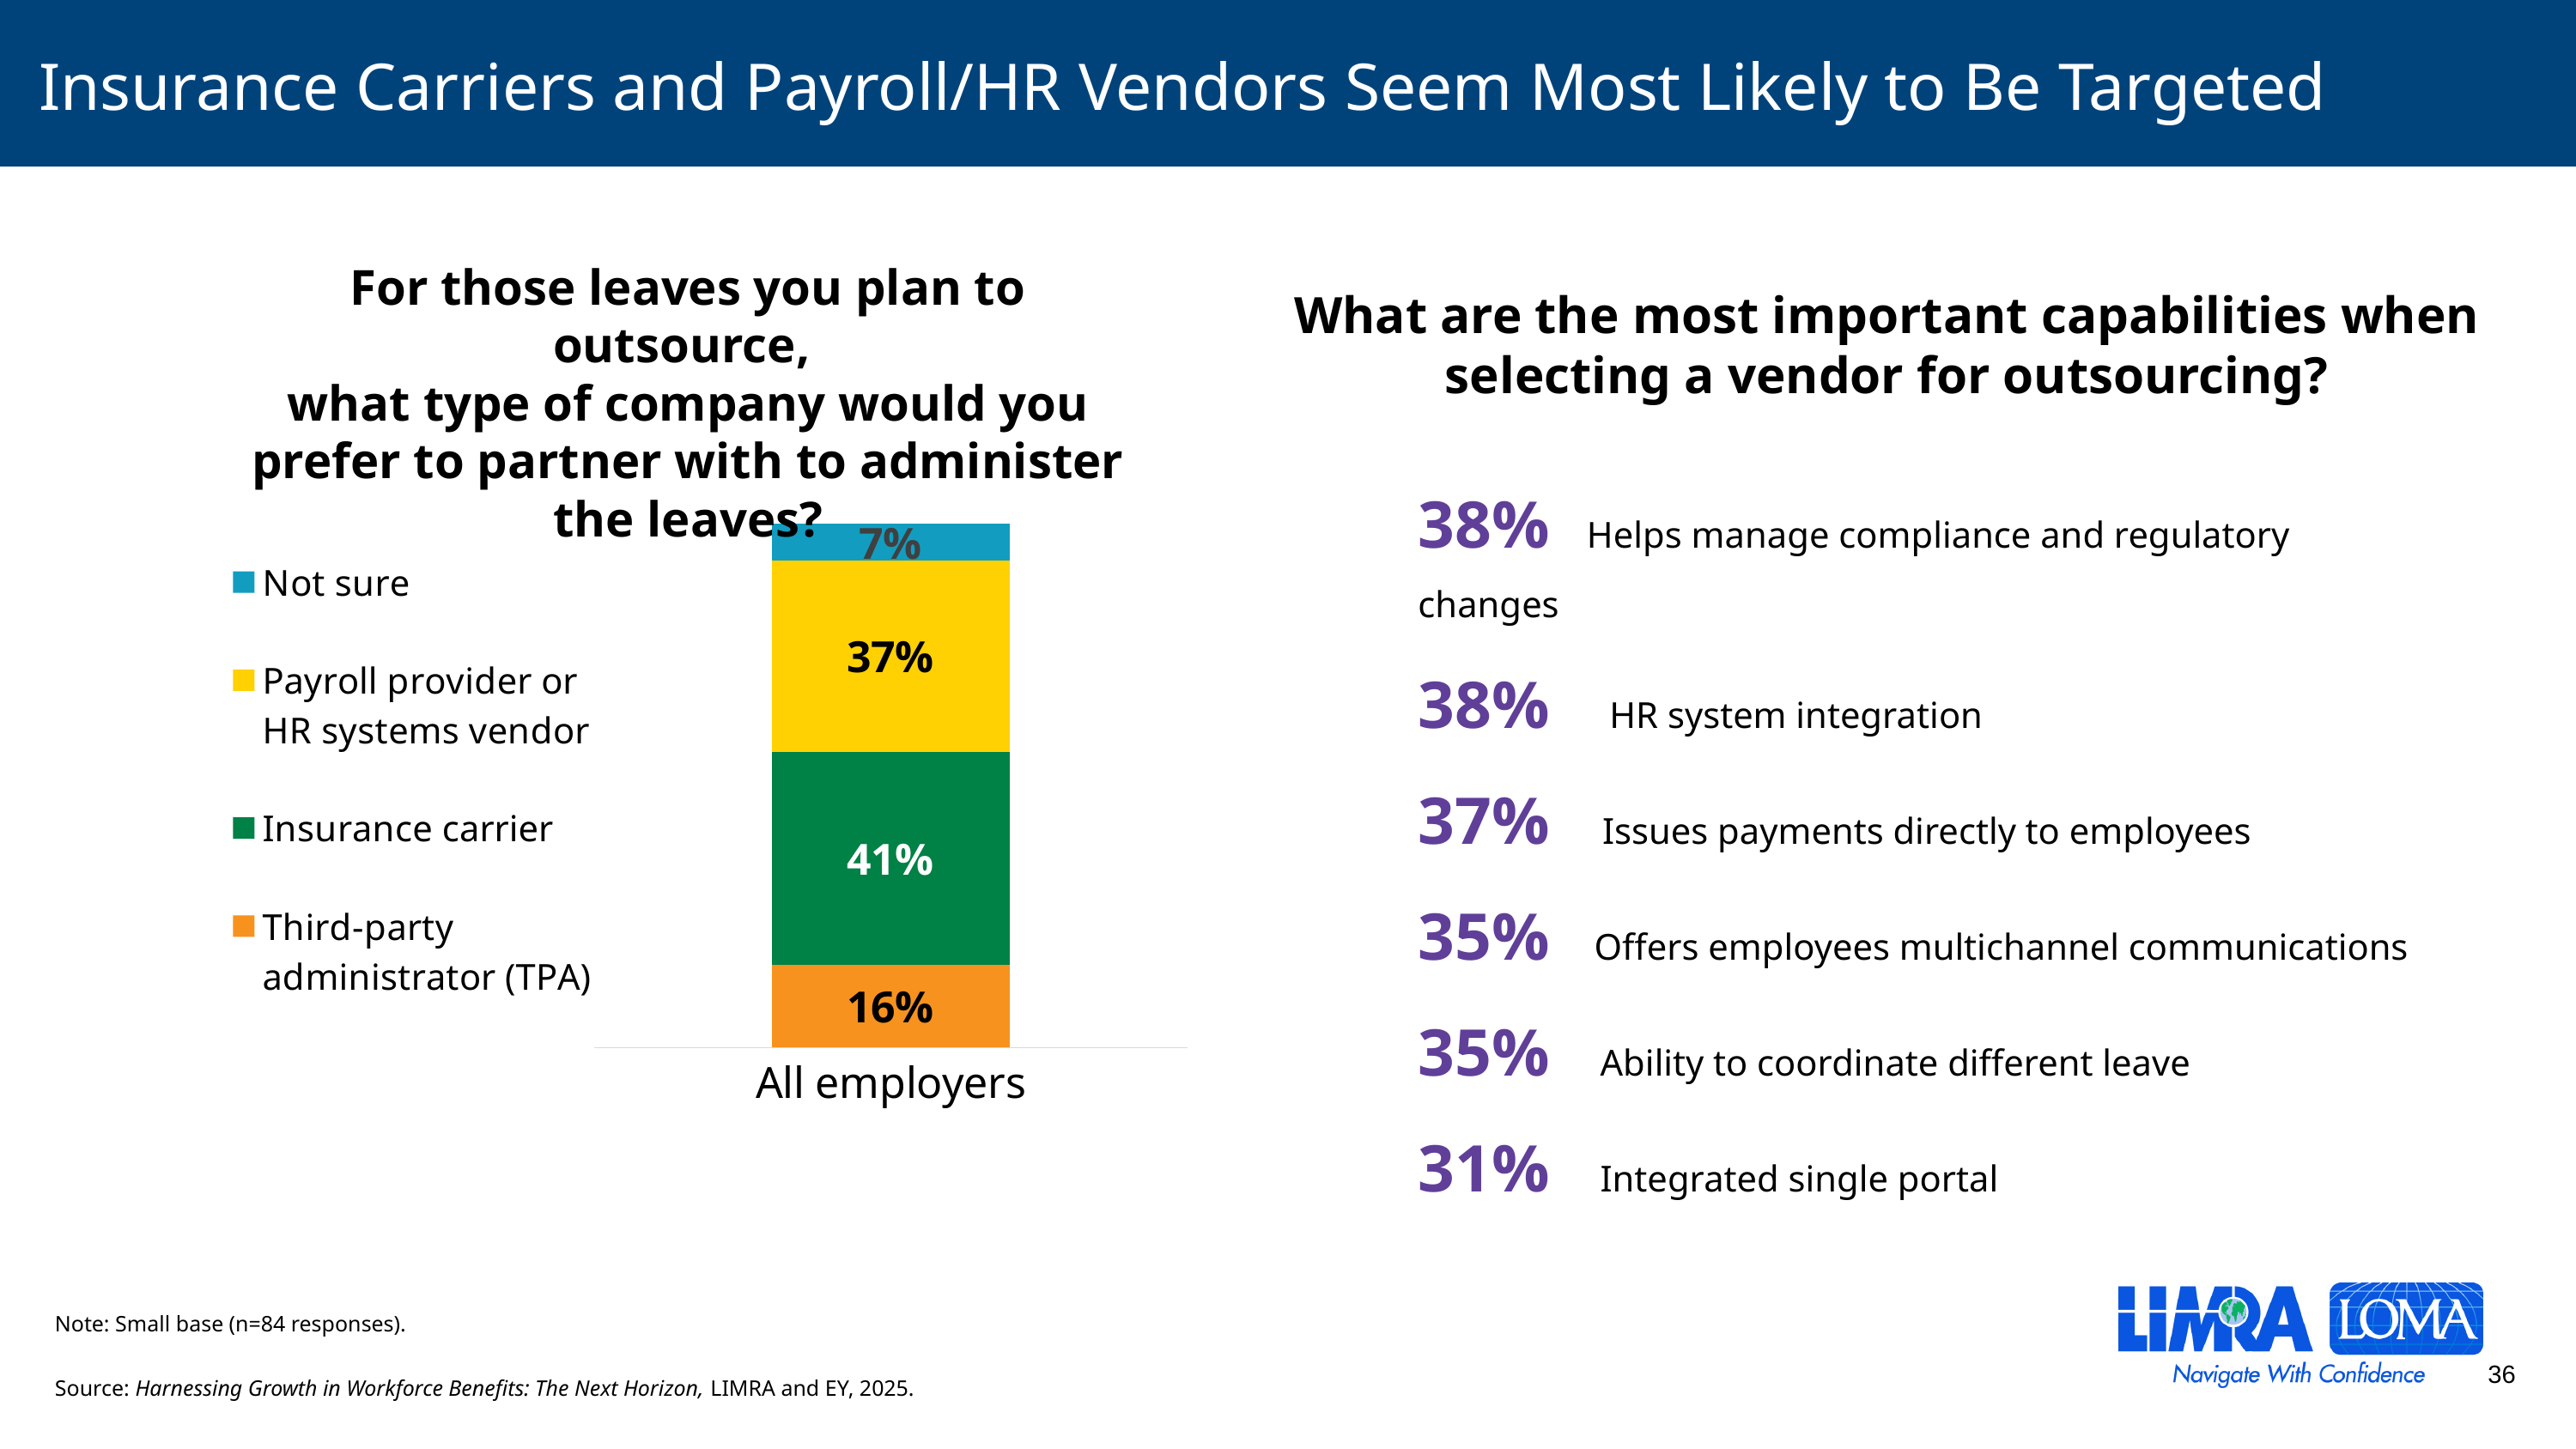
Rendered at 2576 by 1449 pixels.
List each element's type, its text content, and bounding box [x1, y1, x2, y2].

text_box 36 [2433, 1364, 2571, 1395]
text_box What are the most important capabilities when selecting a vendor for outsourcing? [1242, 276, 2532, 410]
chart [224, 500, 1200, 1131]
text_box Note: Small base (n=84 responses). Source: Harnessing Growth in Workforce Benefits: The Next Horizon, LIMRA and EY, 2025. [42, 1298, 1398, 1397]
picture [2118, 1282, 2483, 1388]
text_box 38% Helps manage compliance and regulatory changes 38% HR system integration 37% Issues payments directly to employees 35% Offers employees multichannel communications 35% Ability to coordinate different leave 31% Integrated single portal [1405, 438, 2434, 1306]
title Insurance Carriers and Payroll/HR Vendors Seem Most Likely to Be Targeted [0, 0, 2576, 179]
text_box For those leaves you plan to outsource, what type of company would you prefer to partner with to administer the leaves? [224, 250, 1151, 500]
